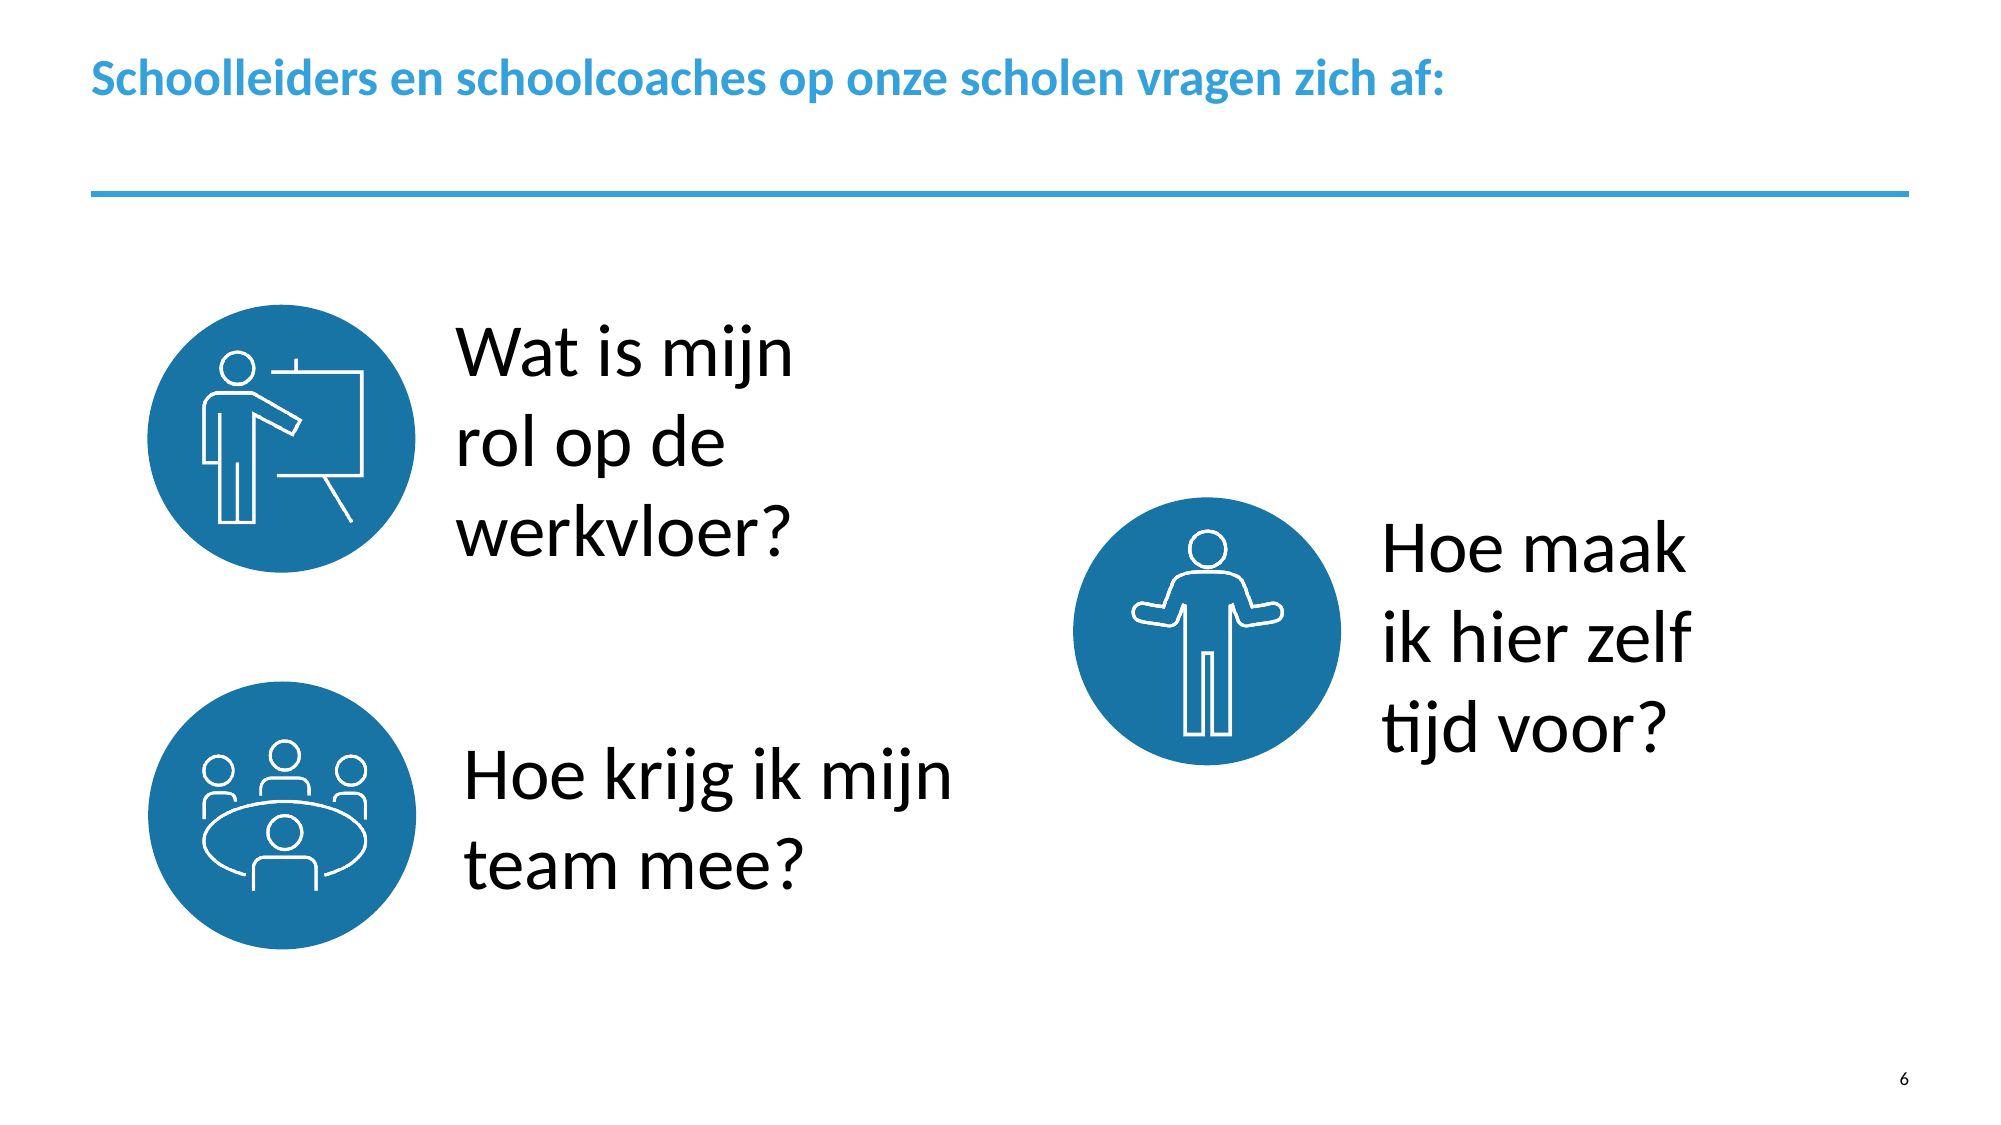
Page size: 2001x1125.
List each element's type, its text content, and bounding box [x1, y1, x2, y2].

text_box [1316, 551, 1342, 711]
text_box [206, 927, 358, 951]
text_box Wat is mijn rol op de werkvloer? [455, 301, 952, 572]
text_box [199, 680, 365, 709]
picture [1074, 524, 1316, 743]
text_box [197, 303, 417, 544]
text_box Hoe maak ik hier zelf tijd voor? [1381, 497, 1878, 768]
picture [149, 709, 368, 927]
text_box [1131, 743, 1283, 767]
text_box Hoe krijg ik mijn team mee? [463, 724, 960, 905]
text_box [205, 550, 358, 574]
picture [148, 333, 371, 550]
text_box [367, 710, 417, 921]
text_box [1125, 496, 1289, 524]
title Schoolleiders en schoolcoaches op onze scholen vragen zich af: [91, 0, 1909, 169]
